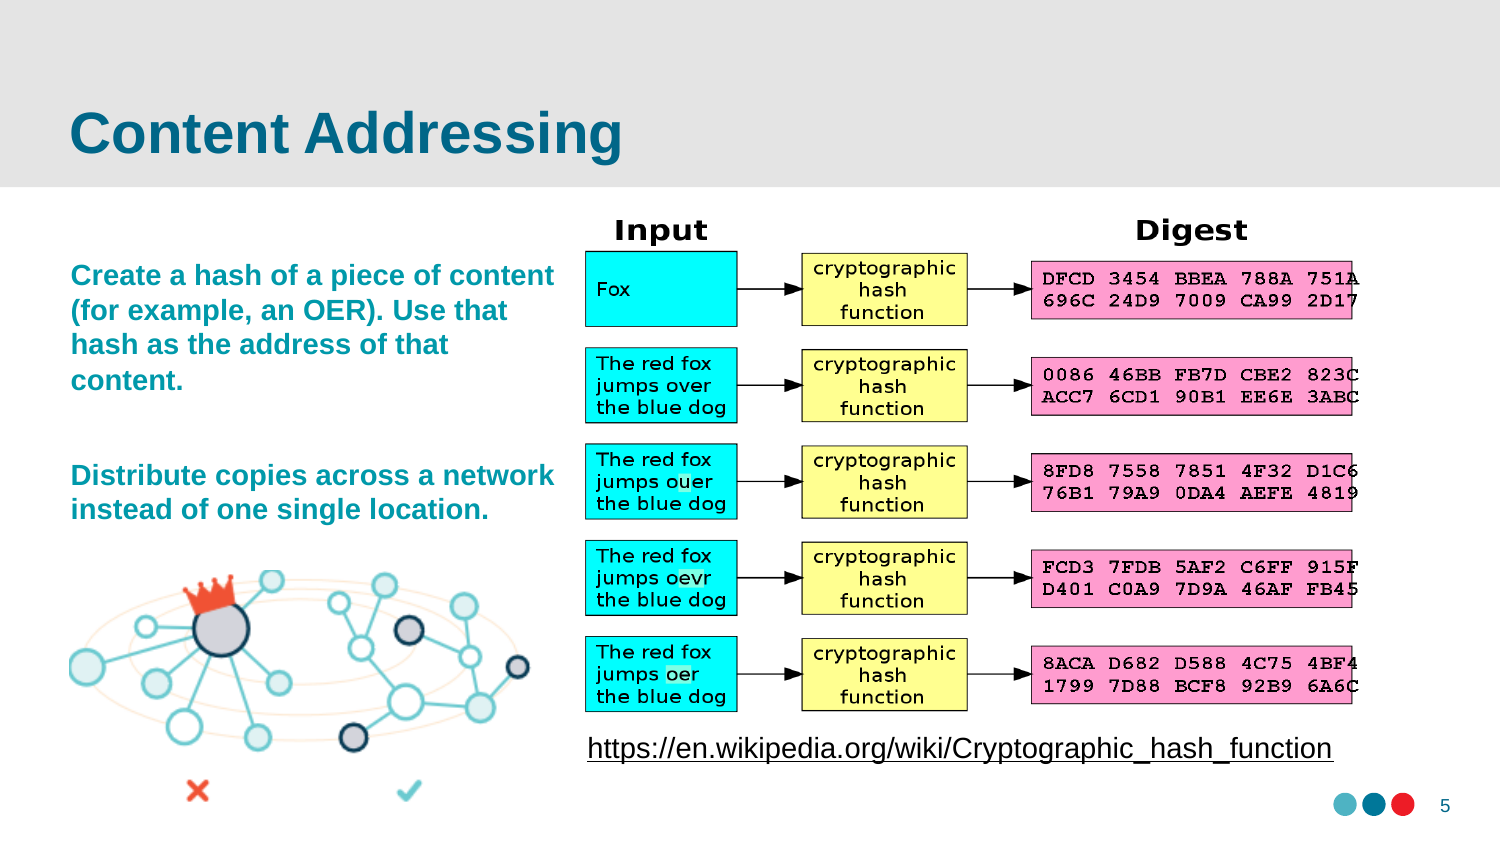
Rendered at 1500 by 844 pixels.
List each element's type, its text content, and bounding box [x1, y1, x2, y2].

slide_number 5 [1425, 782, 1500, 827]
title Content Addressing [69, 42, 1201, 166]
list Create a hash of a piece of content (for example, an OER). Use that hash as the address of that content. Distribute copies across a network instead of one single location. [70, 255, 561, 570]
text_box https://en.wikipedia.org/wiki/Cryptographic_hash_function [572, 722, 1389, 773]
picture [69, 570, 561, 828]
picture [572, 207, 1365, 723]
